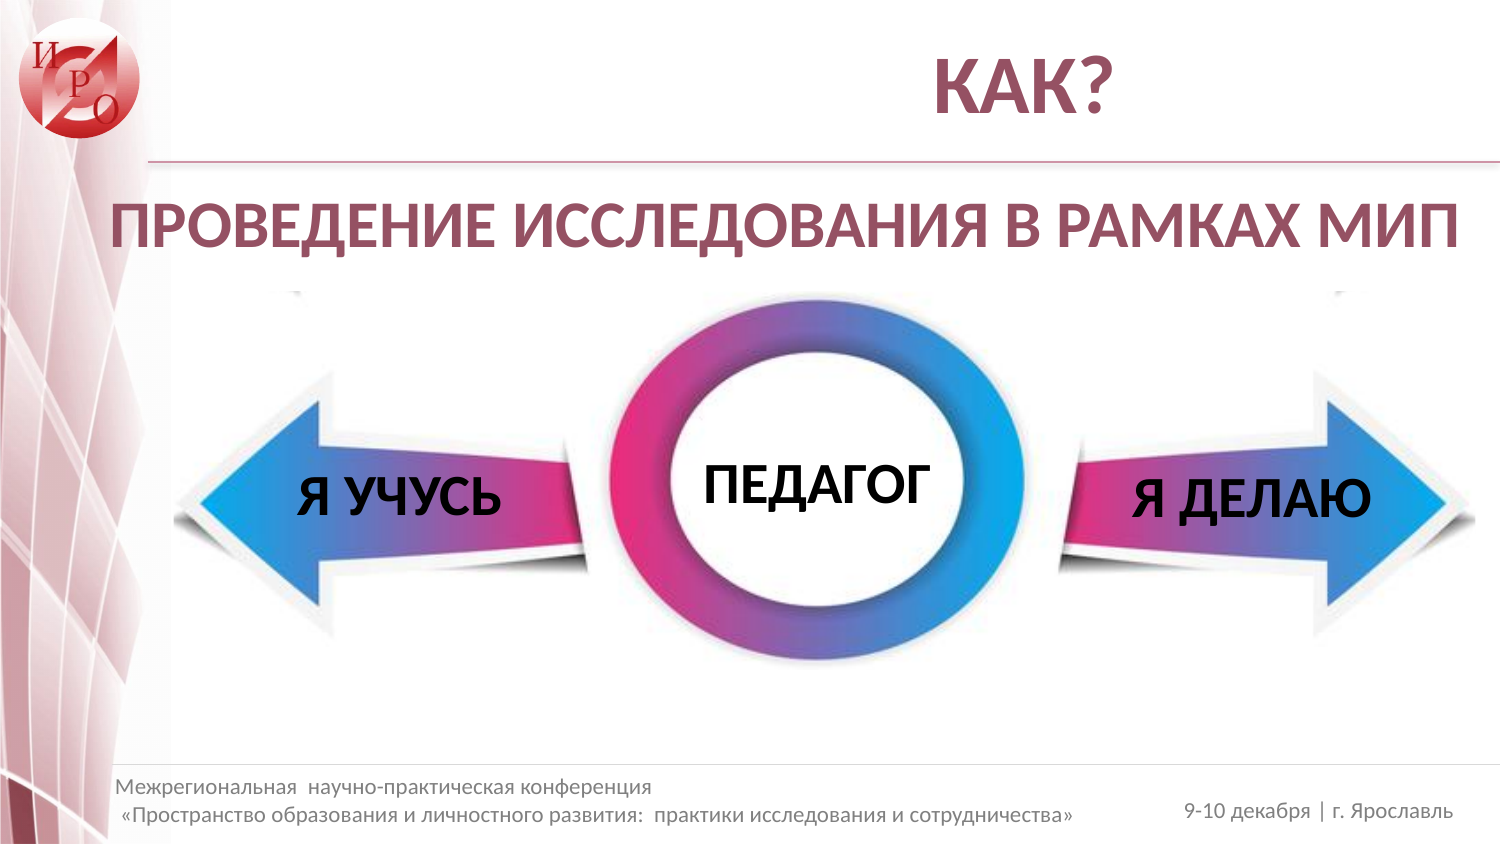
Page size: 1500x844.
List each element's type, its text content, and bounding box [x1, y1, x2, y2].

picture [173, 291, 1476, 671]
title КАК? [170, 10, 1484, 151]
text_box ПРОВЕДЕНИЕ ИССЛЕДОВАНИЯ В РАМКАХ МИП [41, 173, 1500, 269]
picture [1, 0, 171, 843]
